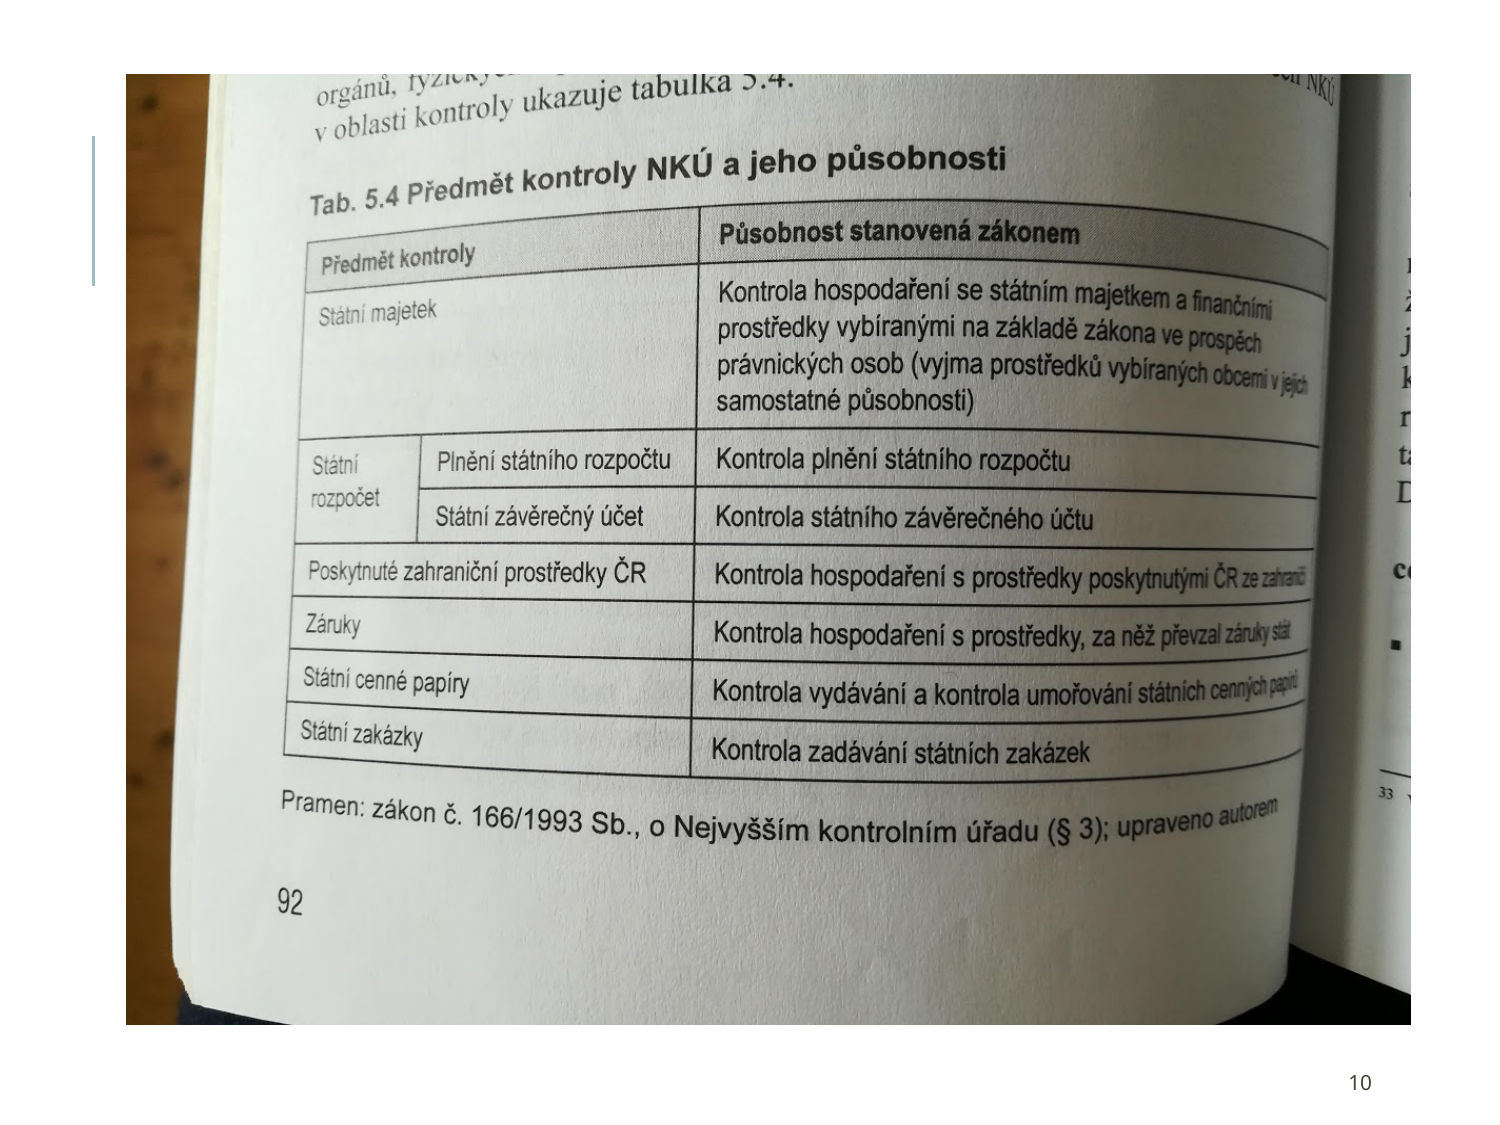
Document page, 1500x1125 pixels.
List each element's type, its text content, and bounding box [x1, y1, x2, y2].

slide_number 10 [1333, 1061, 1454, 1107]
picture [125, 74, 1411, 1026]
